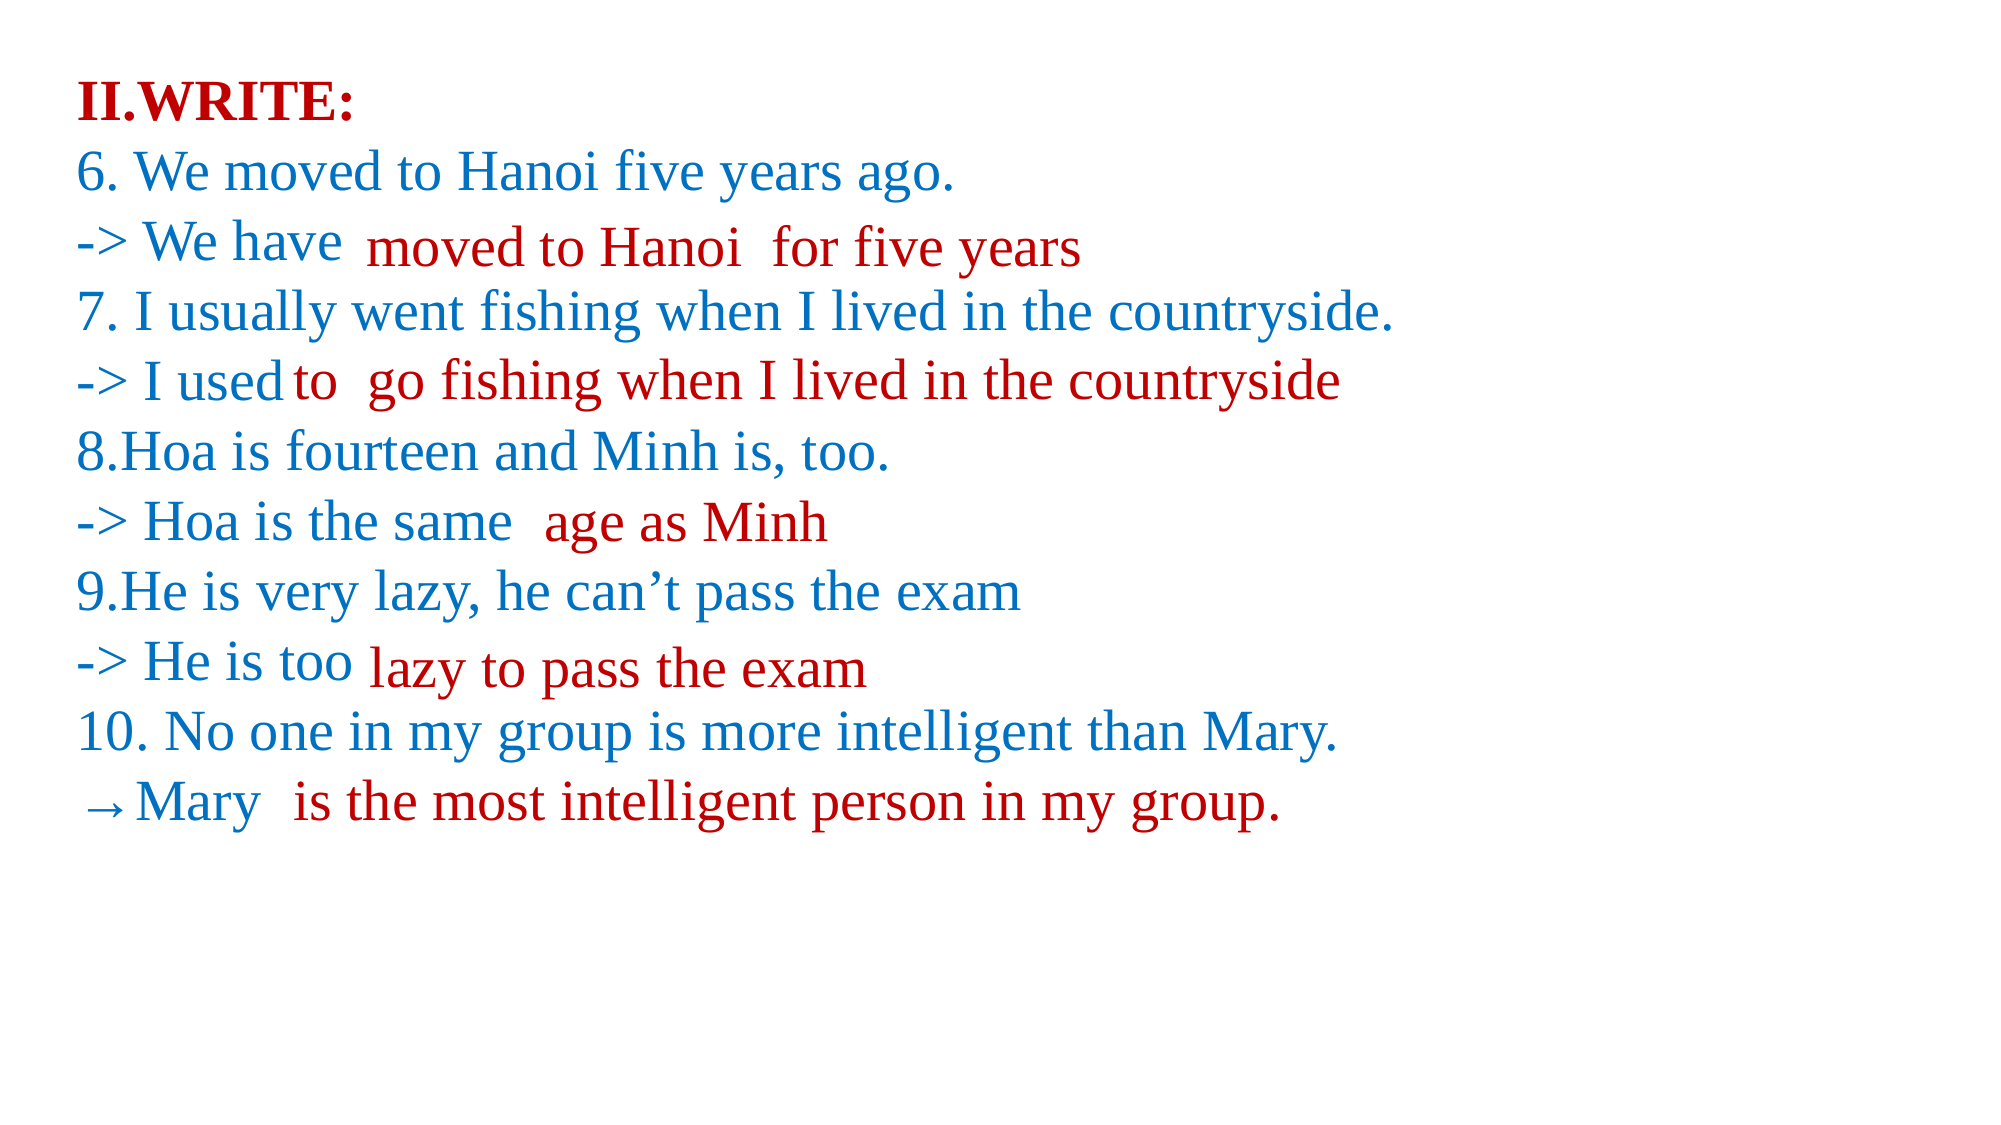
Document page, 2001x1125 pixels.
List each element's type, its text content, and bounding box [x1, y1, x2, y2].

text_box lazy to pass the exam [355, 621, 1030, 707]
text_box to go fishing when I lived in the countryside [278, 333, 1450, 419]
text_box moved to Hanoi for five years [351, 200, 1352, 286]
text_box II.WRITE: 6. We moved to Hanoi five years ago. -> We have 7. I usually went fishing when I lived in the countryside. -> I used 8.Hoa is fourteen and Minh is, too. -> Hoa is the same 9.He is very lazy, he can’t pass the exam -> He is too 10. No one in my group is more intelligent than Mary. →Mary [61, 55, 1941, 885]
text_box is the most intelligent person in my group. [278, 754, 1478, 840]
text_box age as Minh [529, 476, 1530, 561]
